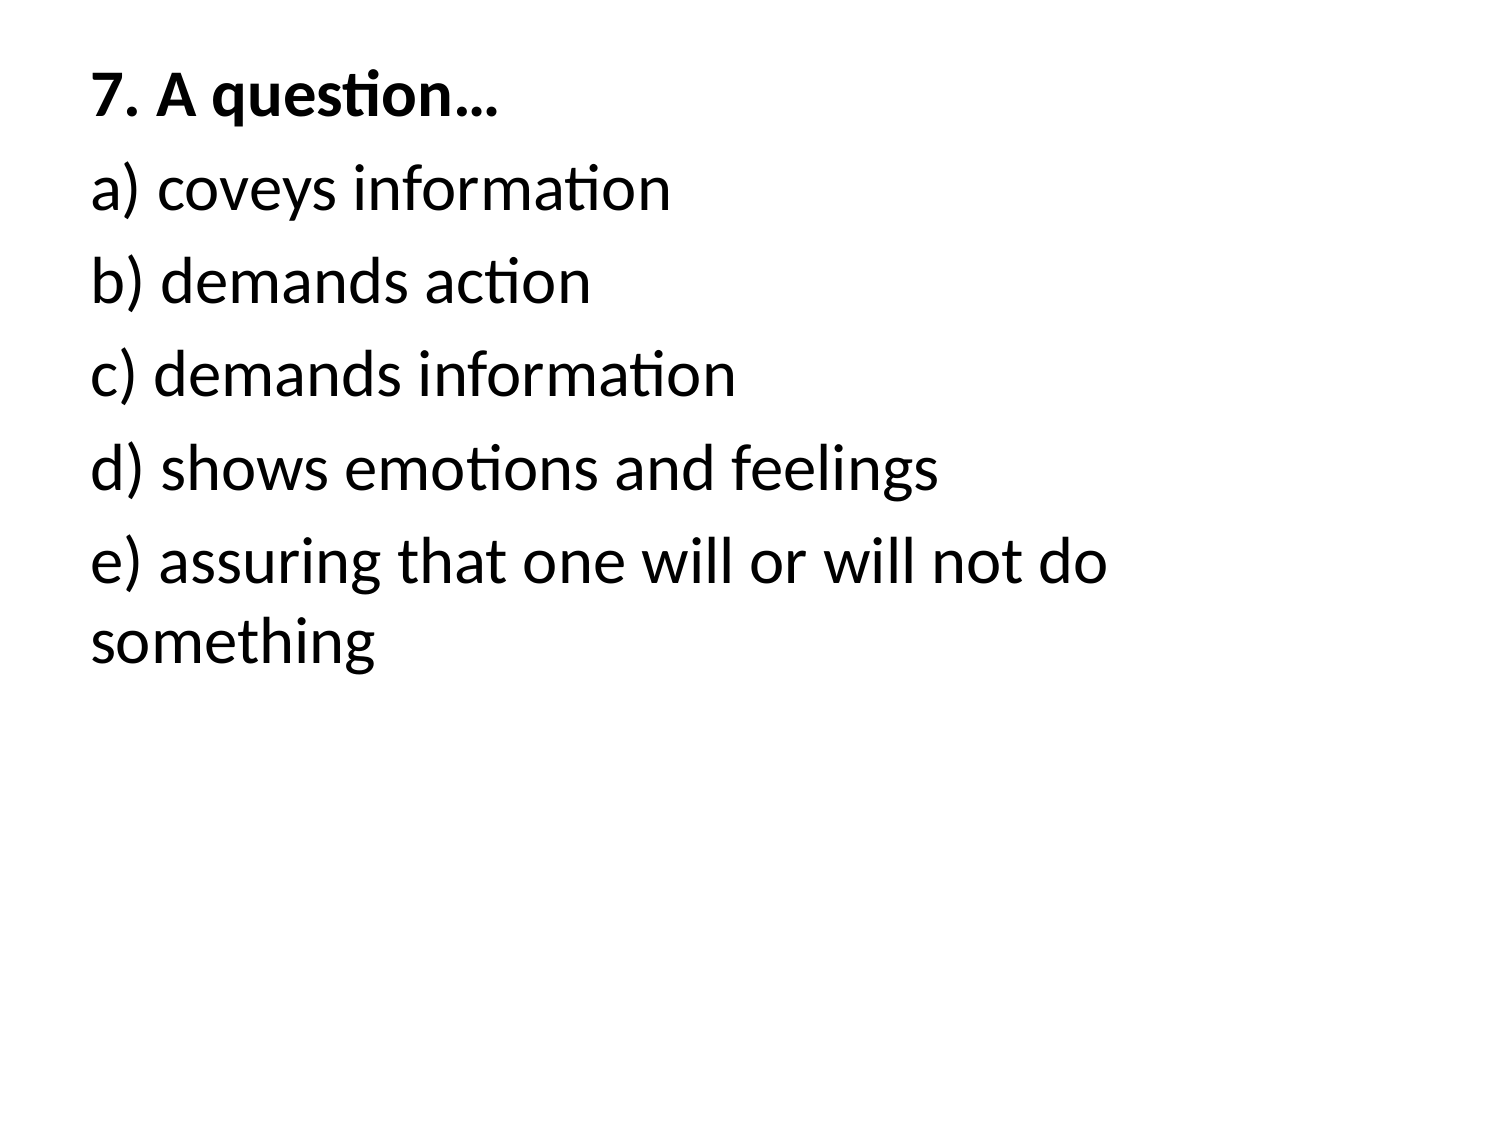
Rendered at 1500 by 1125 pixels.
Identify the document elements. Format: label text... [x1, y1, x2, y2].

list 7. A question… a) coveys information b) demands action c) demands information d) shows emotions and feelings e) assuring that one will or will not do something [75, 42, 1425, 1005]
